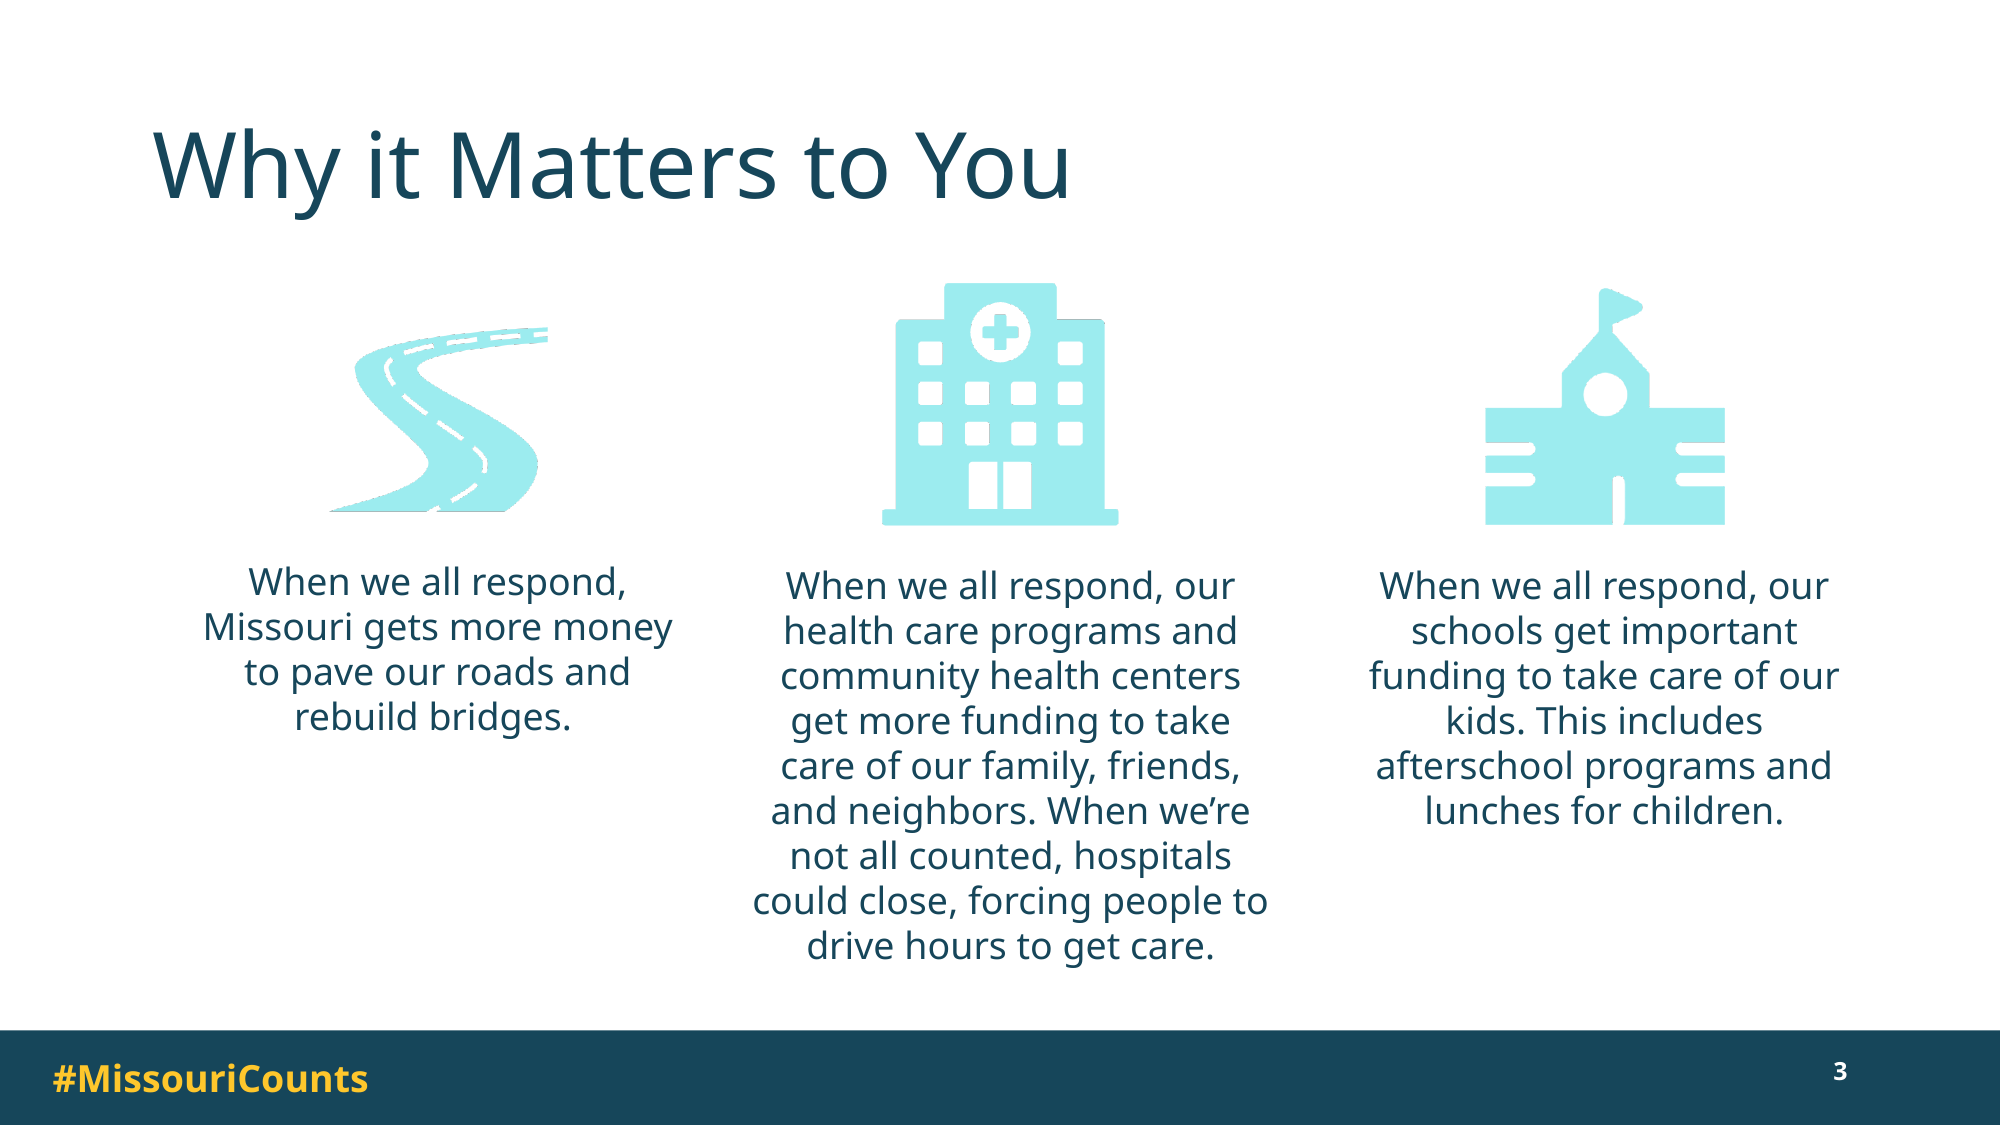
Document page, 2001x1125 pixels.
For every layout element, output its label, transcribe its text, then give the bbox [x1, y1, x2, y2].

text_box When we all respond, our health care programs and community health centers get more funding to take care of our family, friends, and neighbors. When we’re not all counted, hospitals could close, forcing people to drive hours to get care. [732, 554, 1290, 975]
picture [279, 244, 597, 563]
picture [1403, 203, 1807, 607]
title Why it Matters to You [137, 59, 1863, 278]
picture [815, 219, 1185, 588]
slide_number 3 [1696, 1042, 1863, 1103]
text_box When we all respond, our schools get important funding to take care of our kids. This includes afterschool programs and lunches for children. [1332, 554, 1877, 840]
text_box When we all respond, Missouri gets more money to pave our roads and rebuild bridges. [165, 550, 710, 746]
